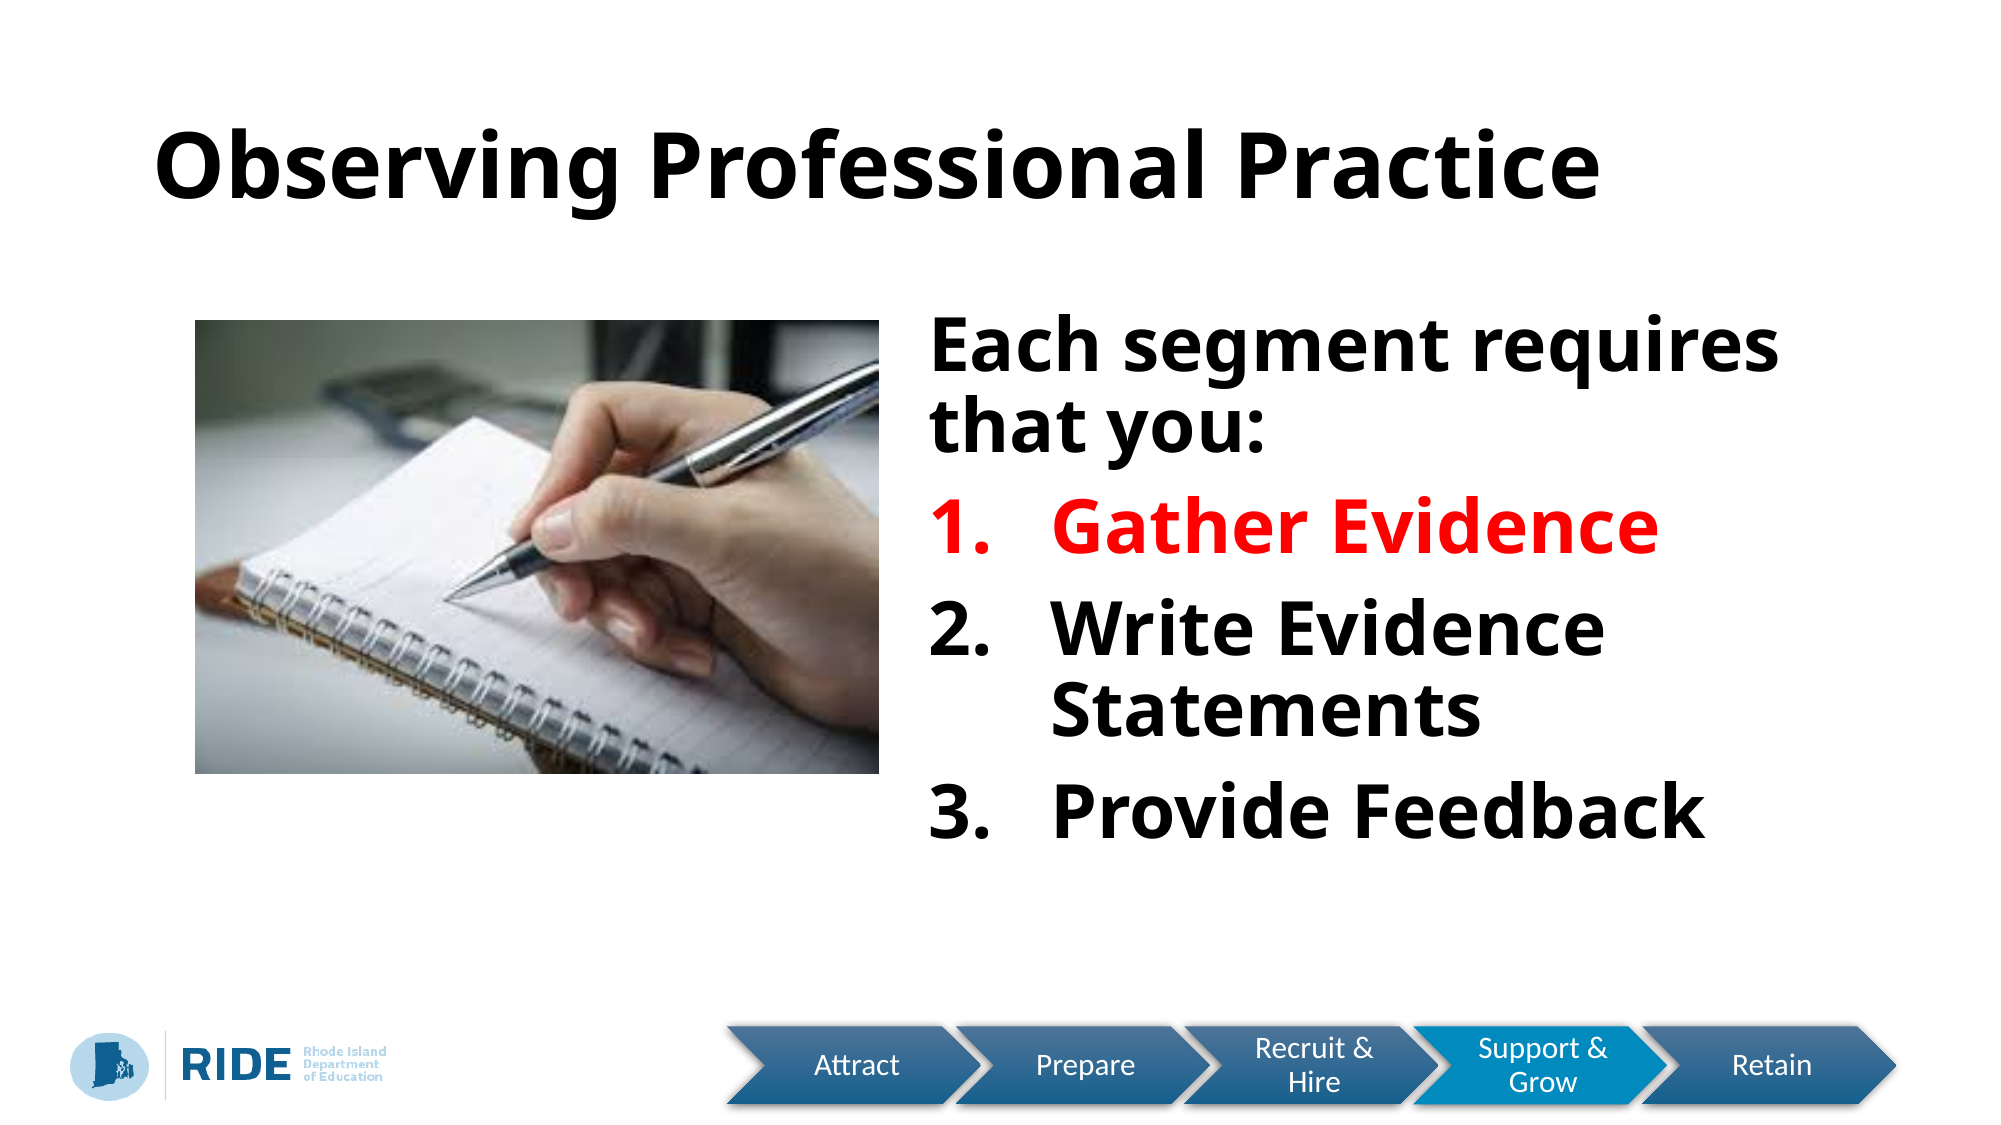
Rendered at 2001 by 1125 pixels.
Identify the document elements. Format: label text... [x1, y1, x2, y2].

list Each segment requires that you: Gather Evidence Write Evidence Statements Provide Feedback [913, 266, 1829, 895]
picture [195, 320, 879, 774]
picture [61, 1026, 431, 1105]
title Observing Professional Practice [137, 59, 1863, 278]
